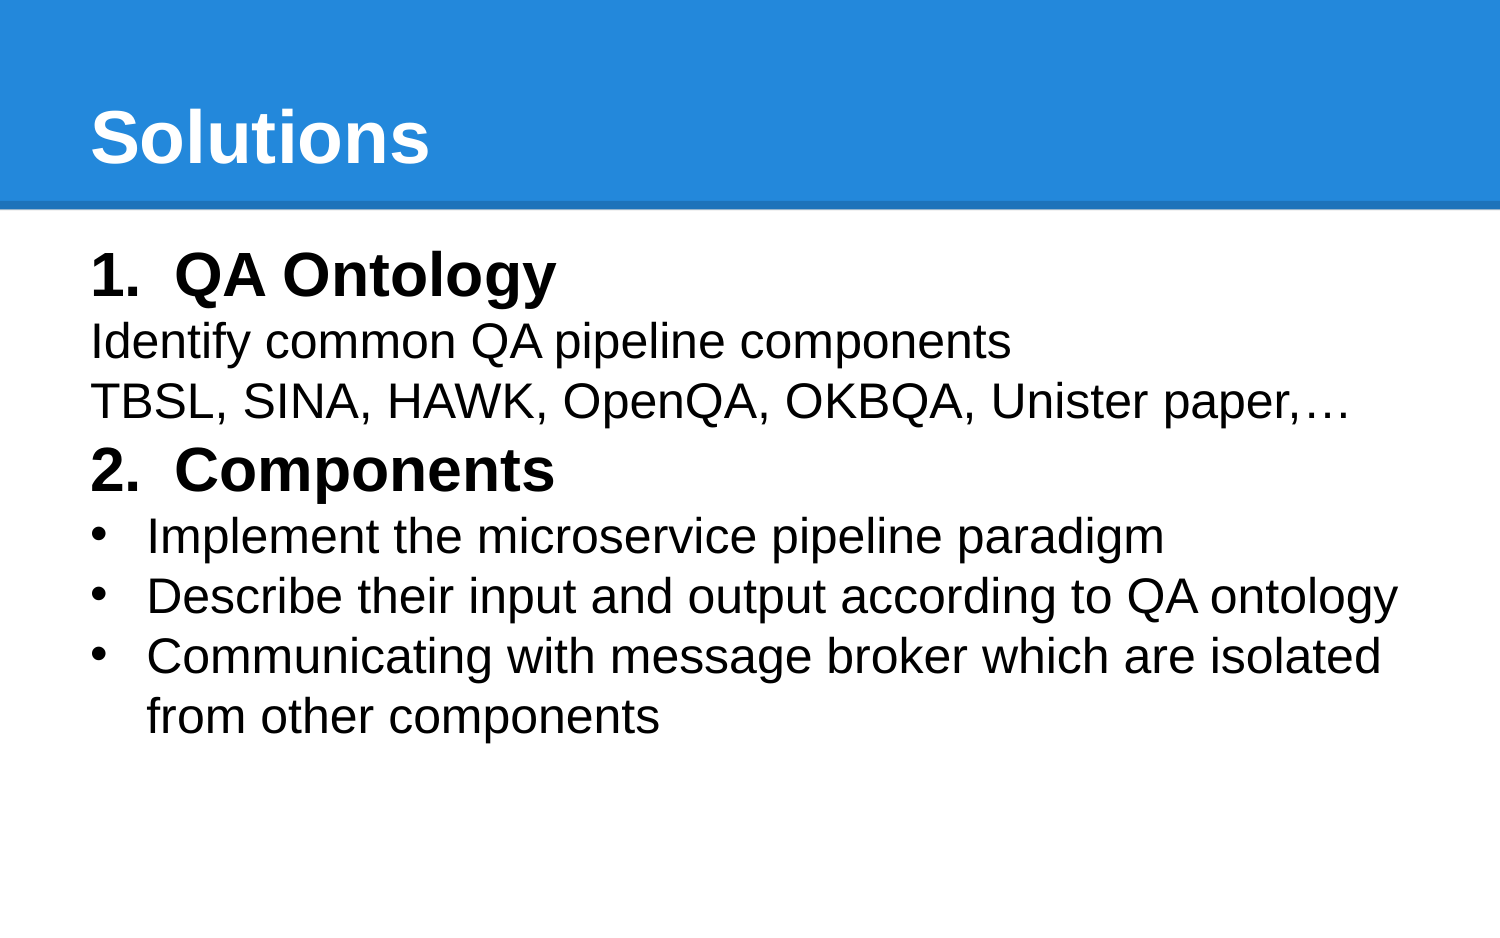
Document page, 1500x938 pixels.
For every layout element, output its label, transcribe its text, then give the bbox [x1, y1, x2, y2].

title Solutions [75, 37, 1425, 194]
list QA Ontology Identify common QA pipeline components TBSL, SINA, HAWK, OpenQA, OKBQA, Unister paper,… Components Implement the microservice pipeline paradigm Describe their input and output according to QA ontology Communicating with message broker which are isolated from other components [75, 218, 1425, 898]
